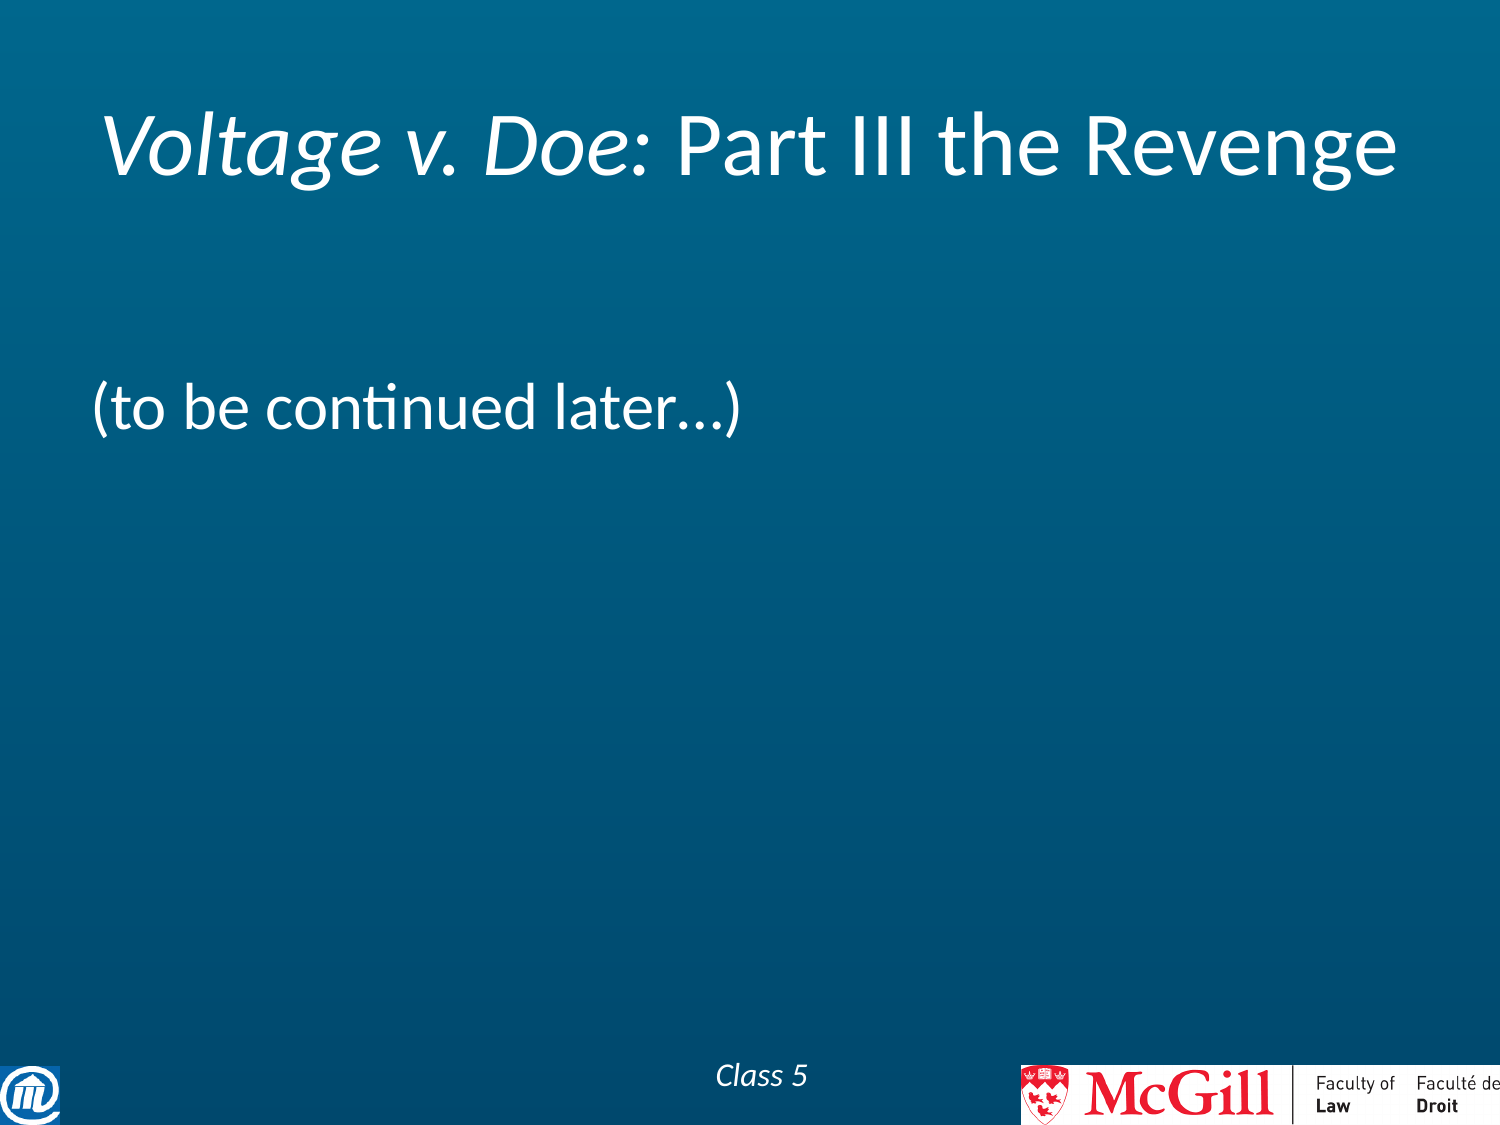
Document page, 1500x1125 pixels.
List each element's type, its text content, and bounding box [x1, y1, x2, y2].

footer Class 5 [490, 1042, 1034, 1103]
picture [0, 1067, 59, 1125]
list (to be continued later…) [75, 262, 1425, 1005]
title Voltage v. Doe: Part III the Revenge [75, 45, 1425, 233]
picture [1022, 1066, 1500, 1125]
